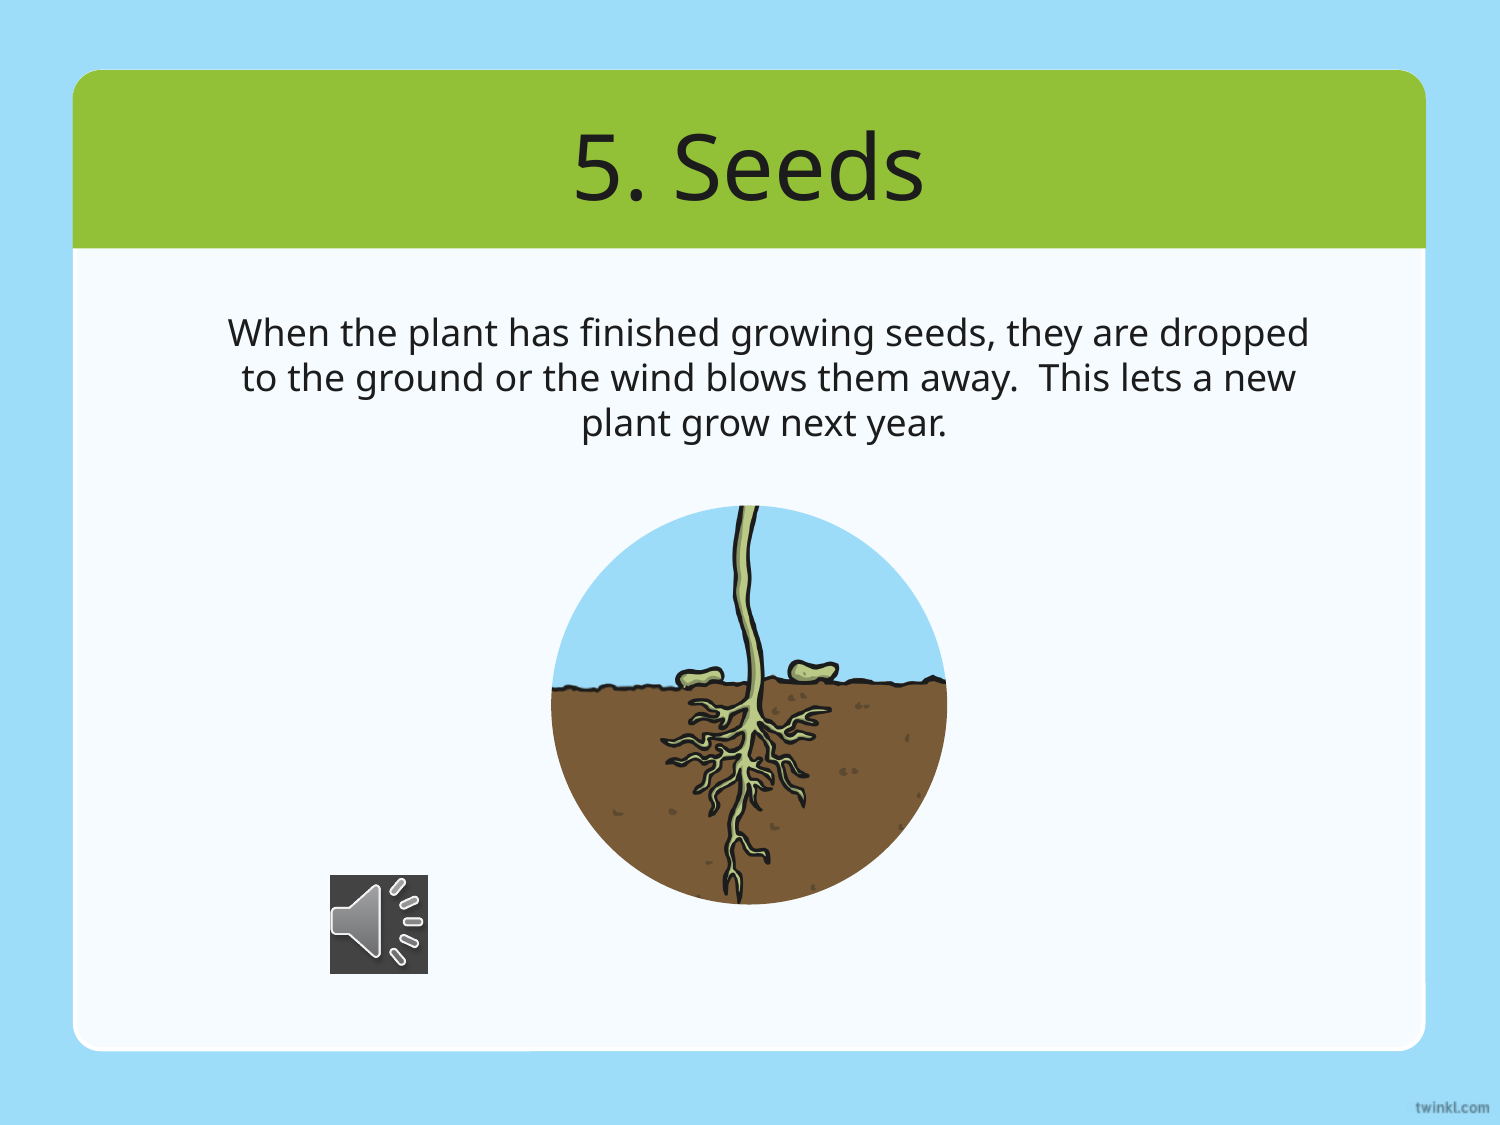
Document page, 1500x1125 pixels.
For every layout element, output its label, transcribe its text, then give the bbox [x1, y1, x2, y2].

text_box 5. Seeds [71, 68, 1427, 250]
picture [0, 0, 1500, 1125]
text_box When the plant has finished growing seeds, they are dropped to the ground or the wind blows them away. This lets a new plant grow next year. [225, 296, 1314, 456]
